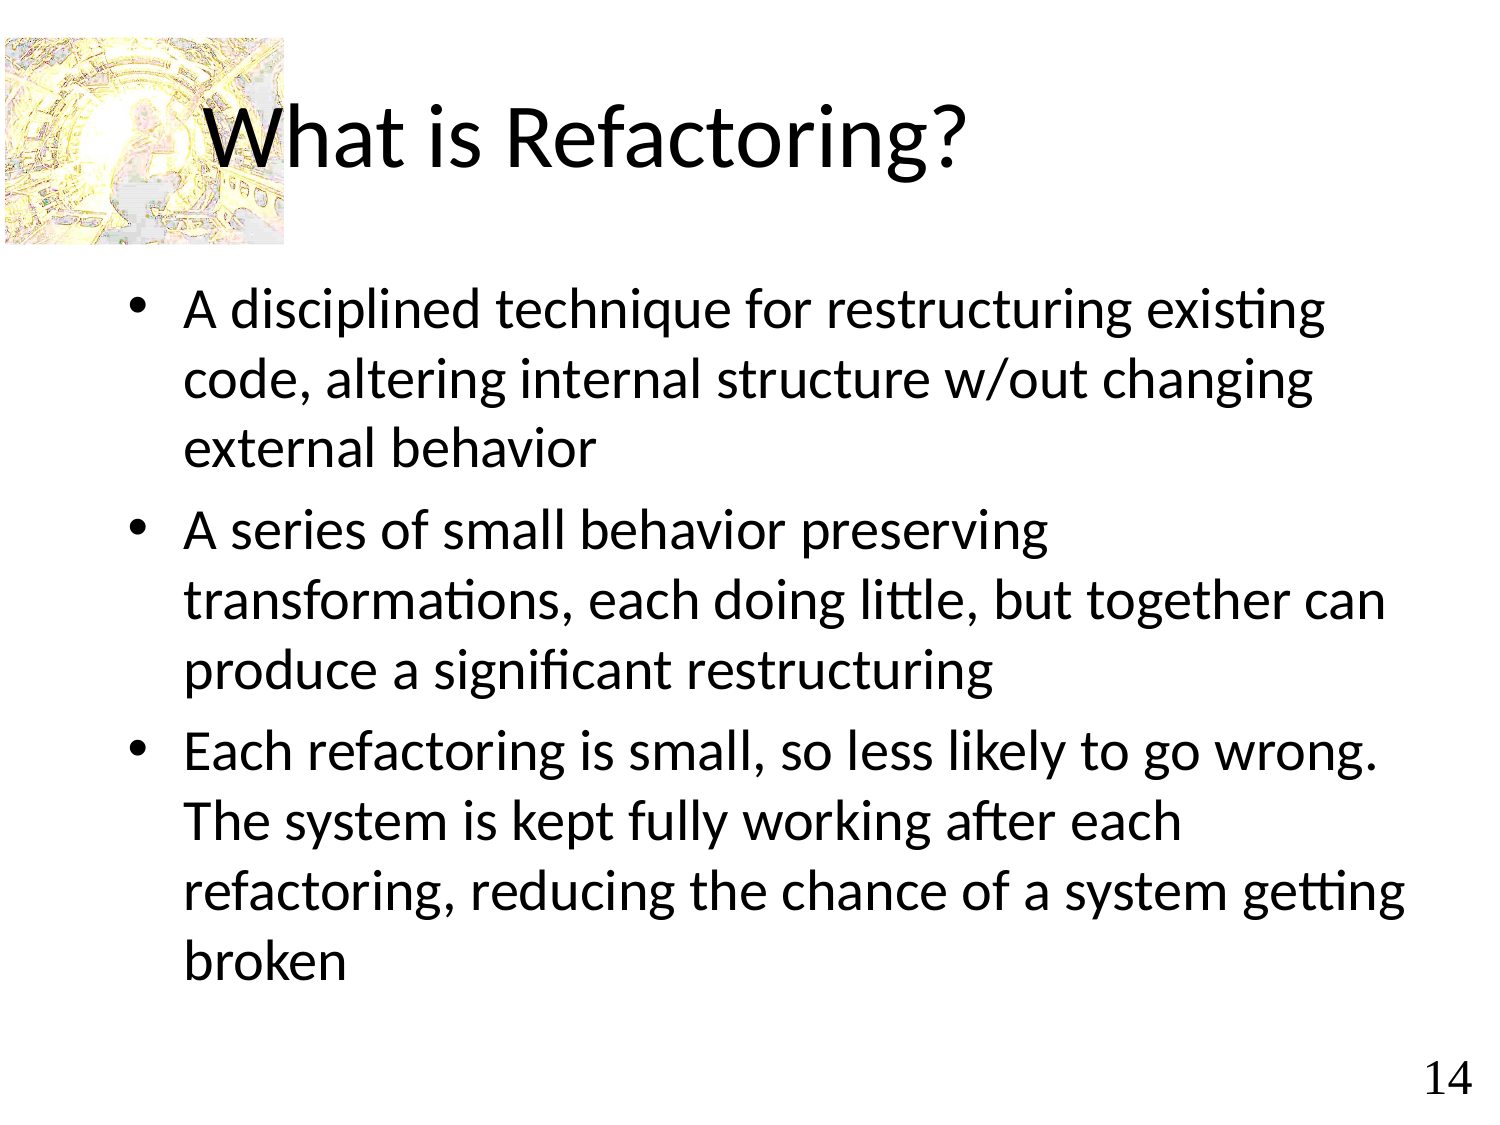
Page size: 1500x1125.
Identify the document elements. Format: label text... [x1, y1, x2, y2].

list A disciplined technique for restructuring existing code, altering internal structure w/out changing external behavior A series of small behavior preserving transformations, each doing little, but together can produce a significant restructuring Each refactoring is small, so less likely to go wrong. The system is kept fully working after each refactoring, reducing the chance of a system getting broken [112, 262, 1450, 1125]
title What is Refactoring? [187, 37, 1500, 225]
picture [5, 37, 284, 245]
